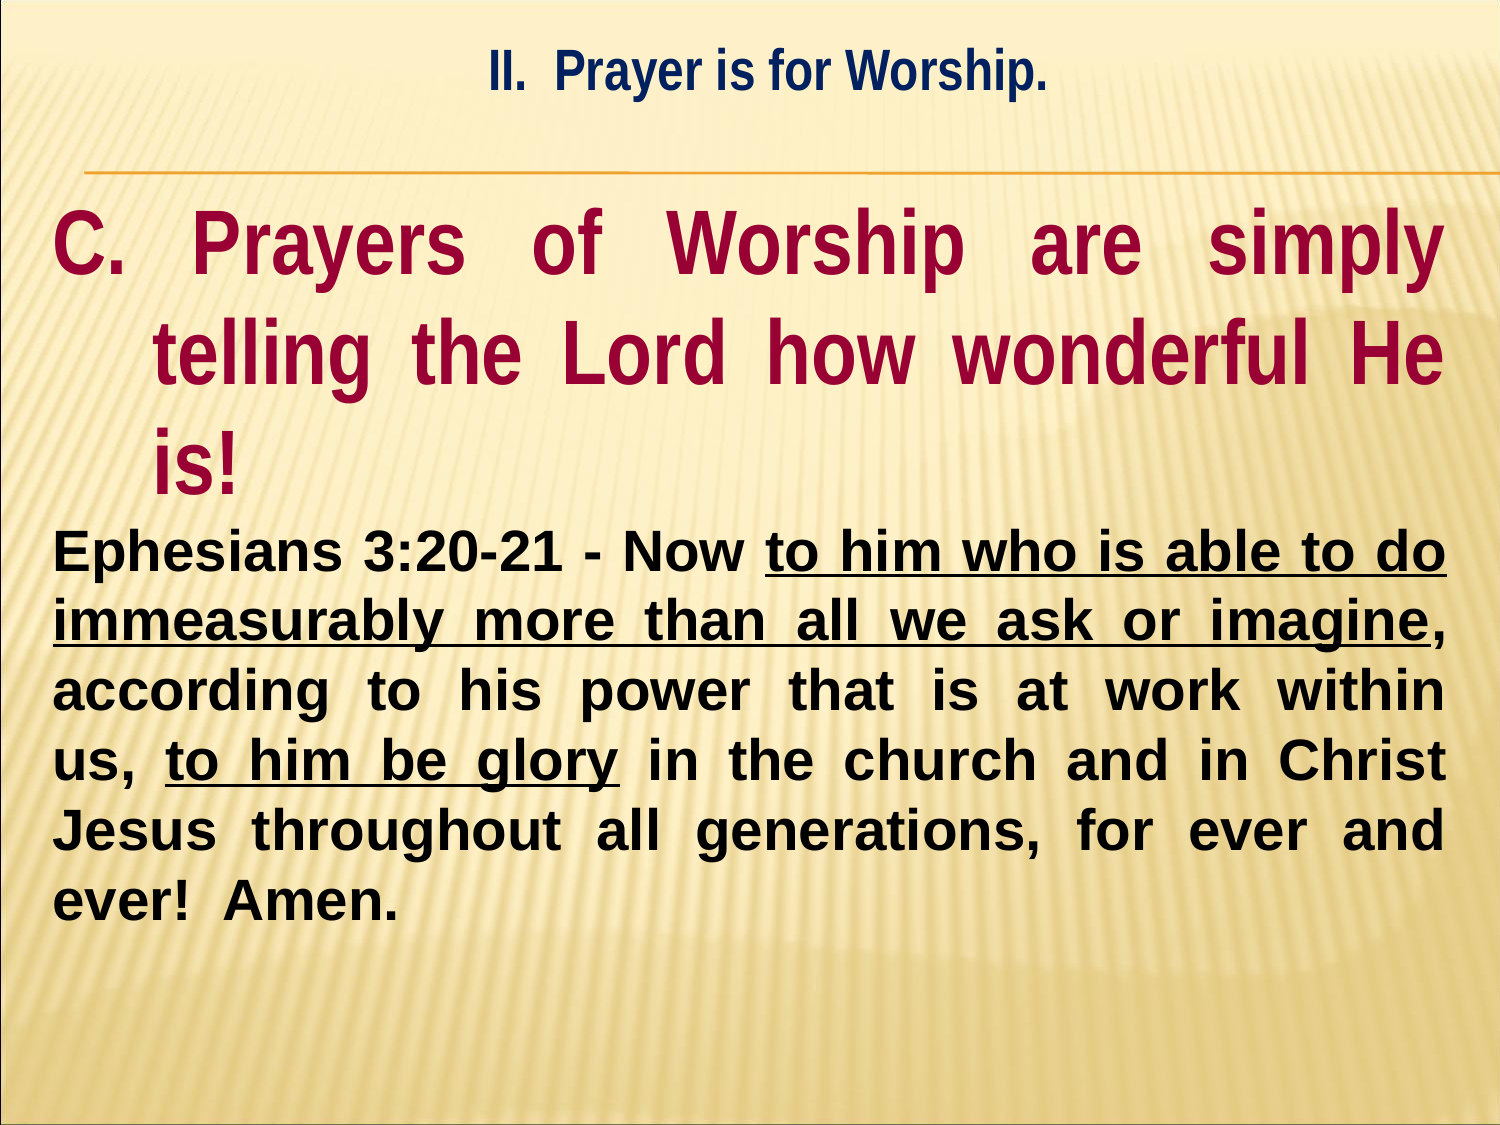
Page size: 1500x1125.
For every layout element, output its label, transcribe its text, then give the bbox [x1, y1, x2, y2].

text_box II. Prayer is for Worship. [124, 24, 1413, 110]
picture [0, 0, 1500, 1125]
list C. Prayers of Worship are simply telling the Lord how wonderful He is! Ephesians 3:20-21 - Now to him who is able to do immeasurably more than all we ask or imagine, according to his power that is at work within us, ﻿to him be glory in the church and in Christ Jesus throughout all generations, for ever and ever! Amen. [37, 174, 1463, 1075]
